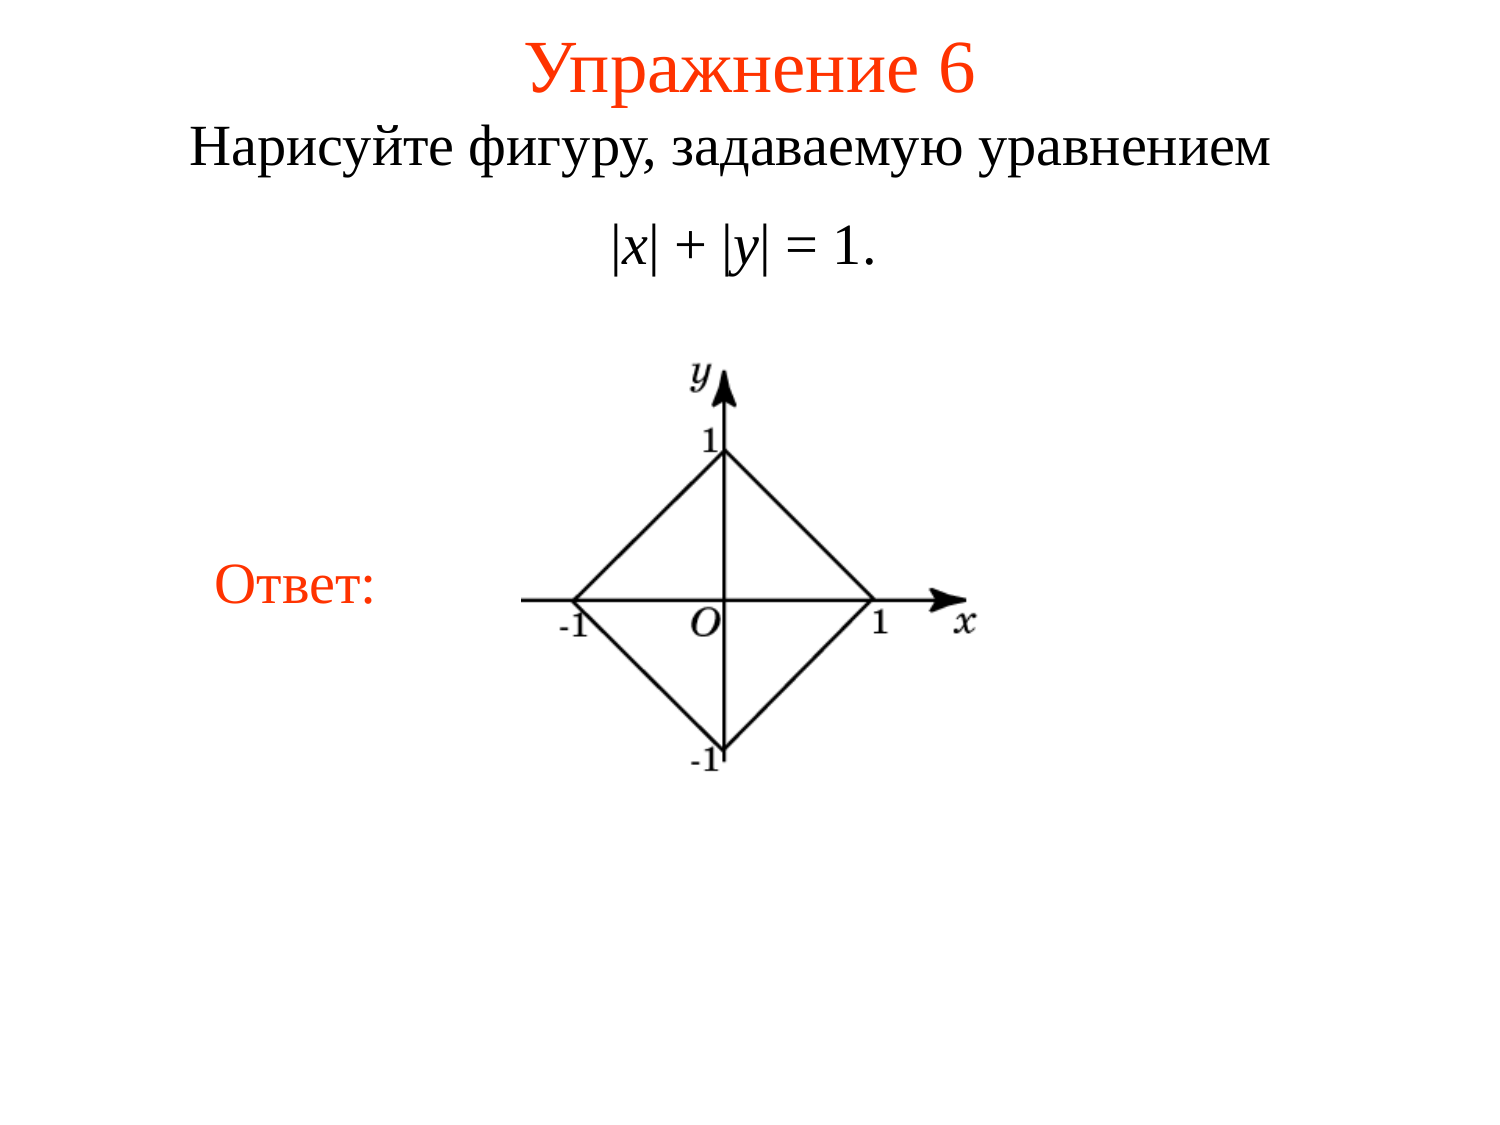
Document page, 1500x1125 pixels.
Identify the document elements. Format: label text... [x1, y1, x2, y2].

text_box Нарисуйте фигуру, задаваемую уравнением |x| + |y| = 1. [24, 99, 1463, 284]
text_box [199, 346, 979, 779]
title Упражнение 6 [112, 24, 1388, 99]
